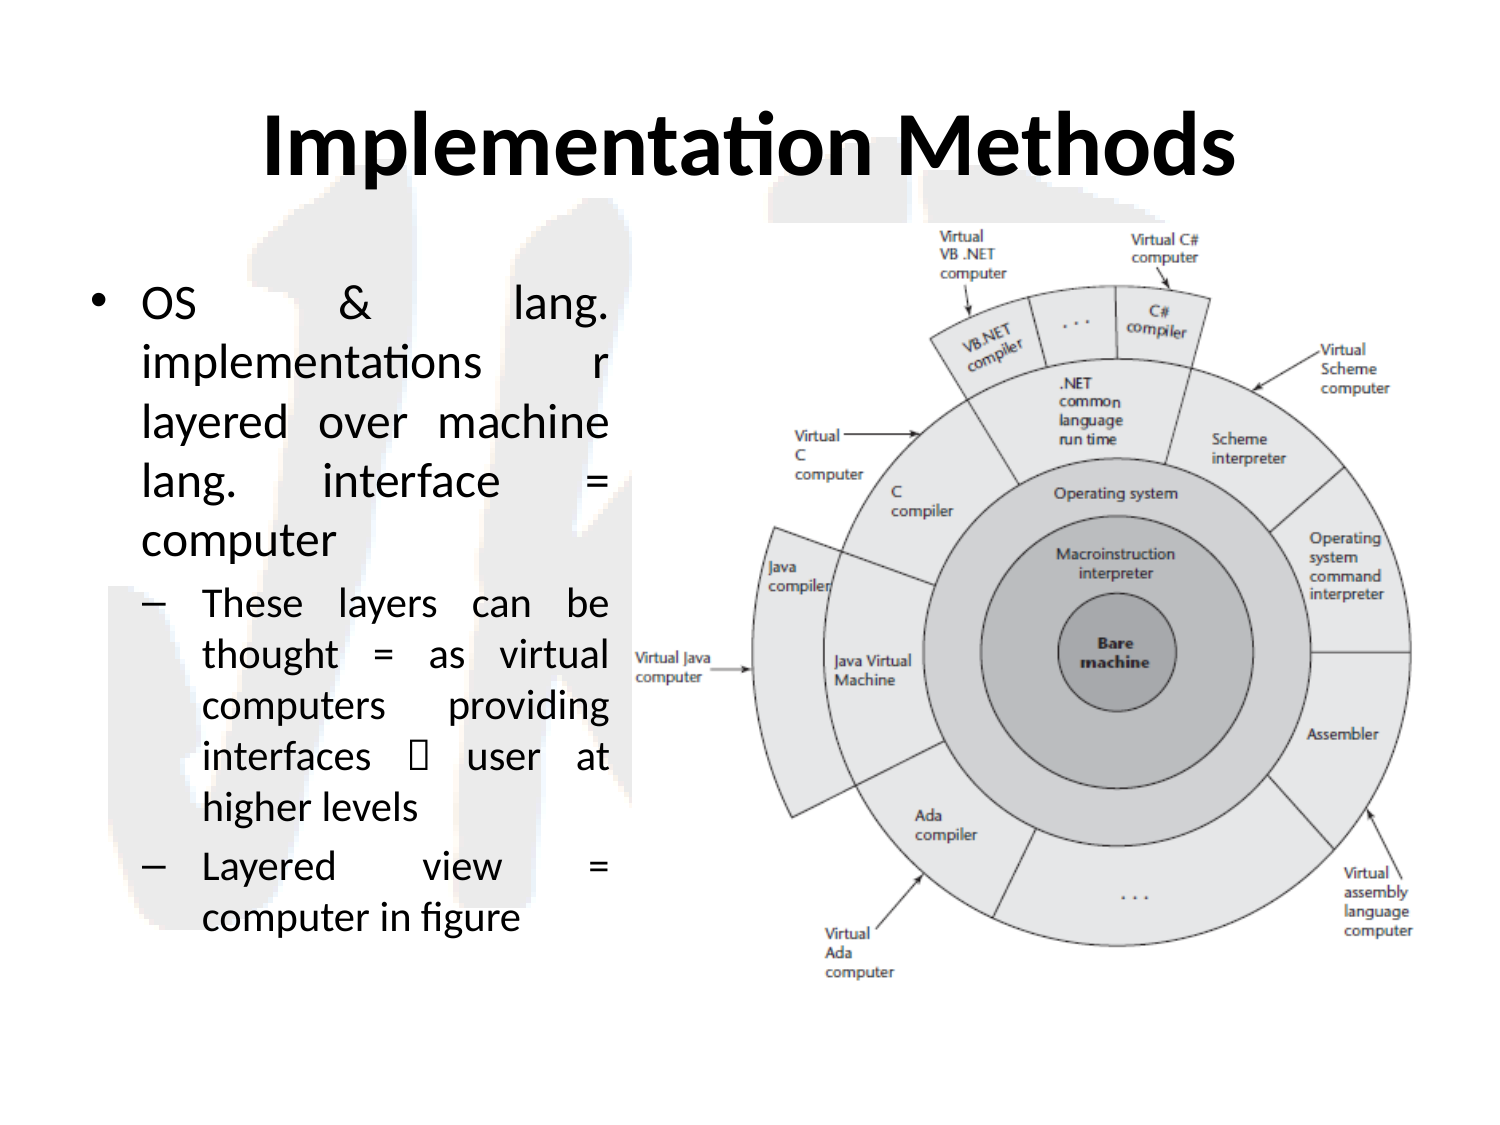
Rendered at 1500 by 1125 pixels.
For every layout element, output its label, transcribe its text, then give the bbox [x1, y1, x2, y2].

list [632, 223, 1421, 985]
list OS & lang. implementations r layered over machine lang. interface = computer These layers can be thought = as virtual computers providing interfaces  user at higher levels Layered view = computer in figure [75, 262, 625, 950]
title Implementation Methods [75, 45, 1425, 233]
